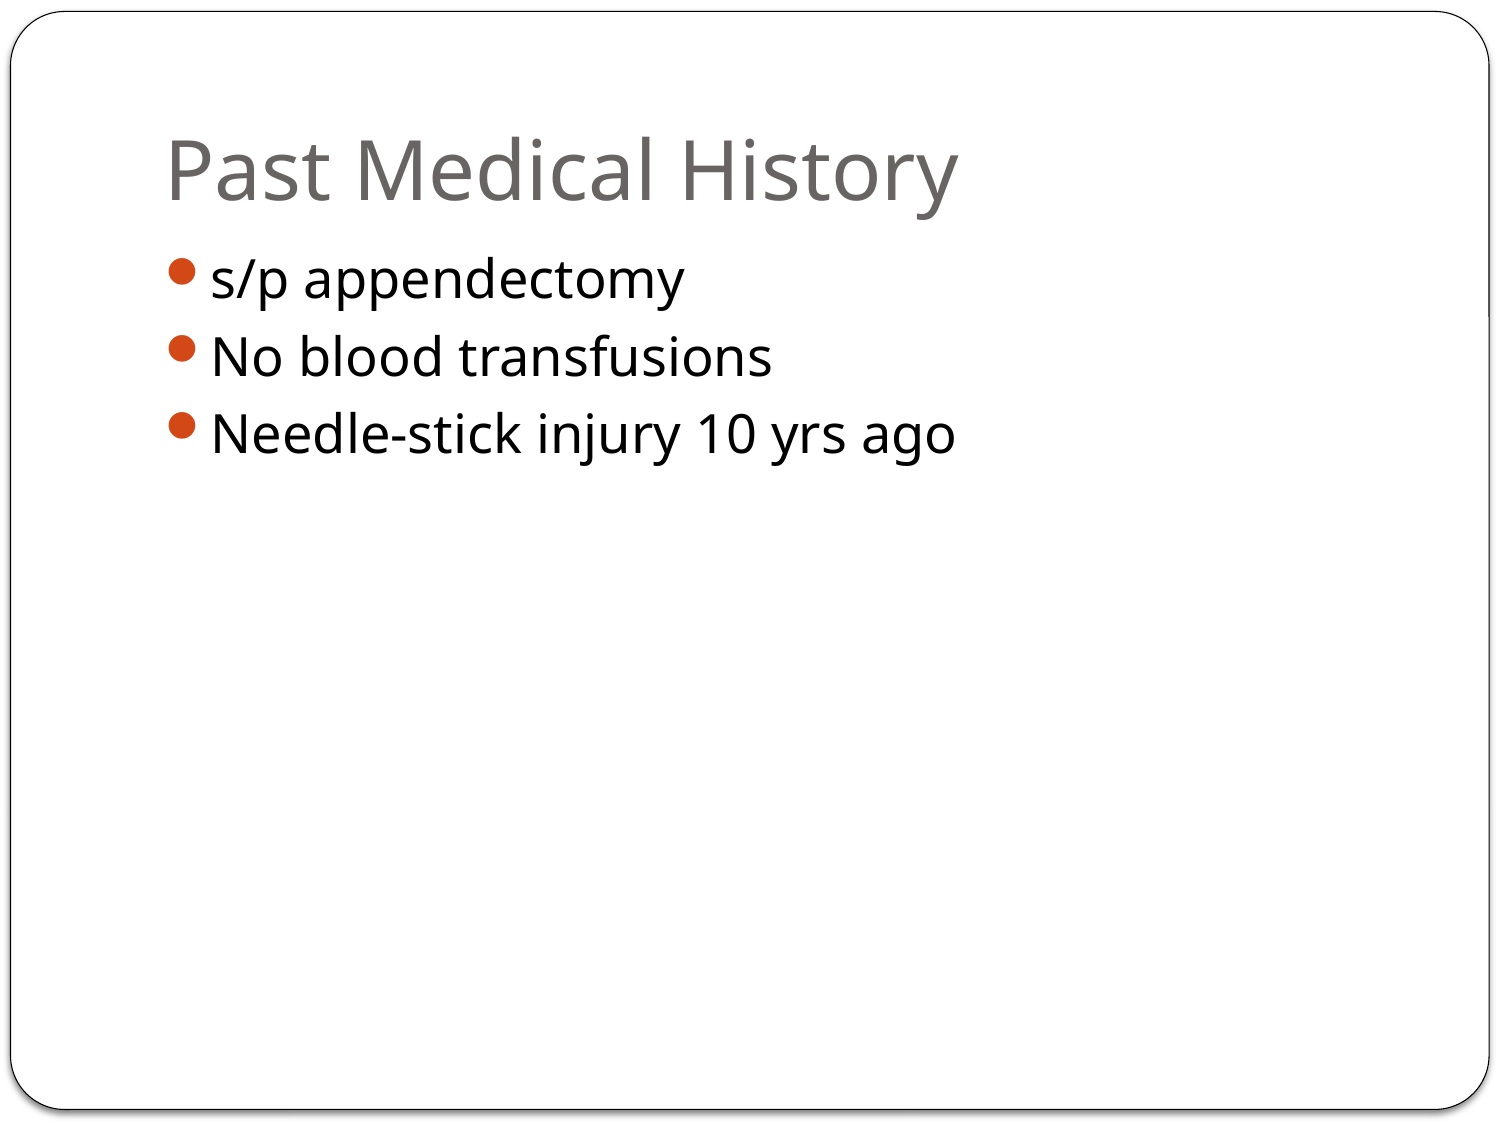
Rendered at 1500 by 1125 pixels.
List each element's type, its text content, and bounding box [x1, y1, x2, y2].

title Past Medical History [150, 45, 1425, 233]
list s/p appendectomy No blood transfusions Needle-stick injury 10 yrs ago [150, 237, 1425, 988]
